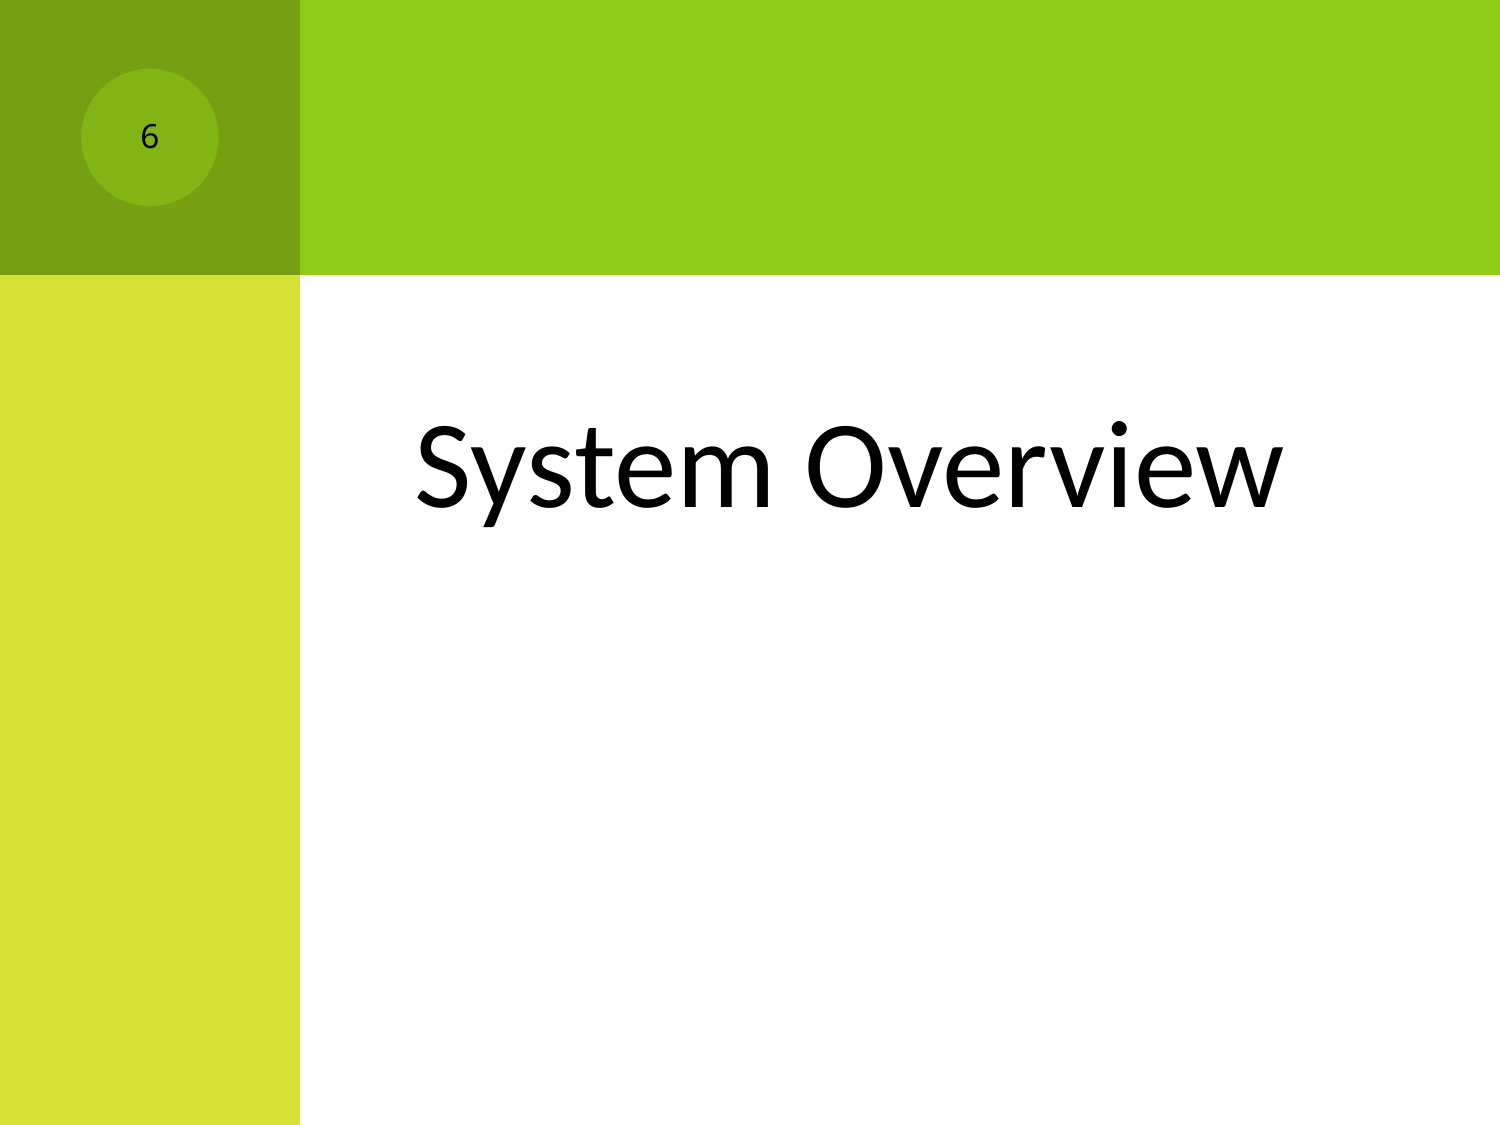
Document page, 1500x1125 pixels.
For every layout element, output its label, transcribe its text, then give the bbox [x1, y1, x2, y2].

list System Overview [399, 375, 1425, 1005]
slide_number 6 [87, 87, 213, 188]
